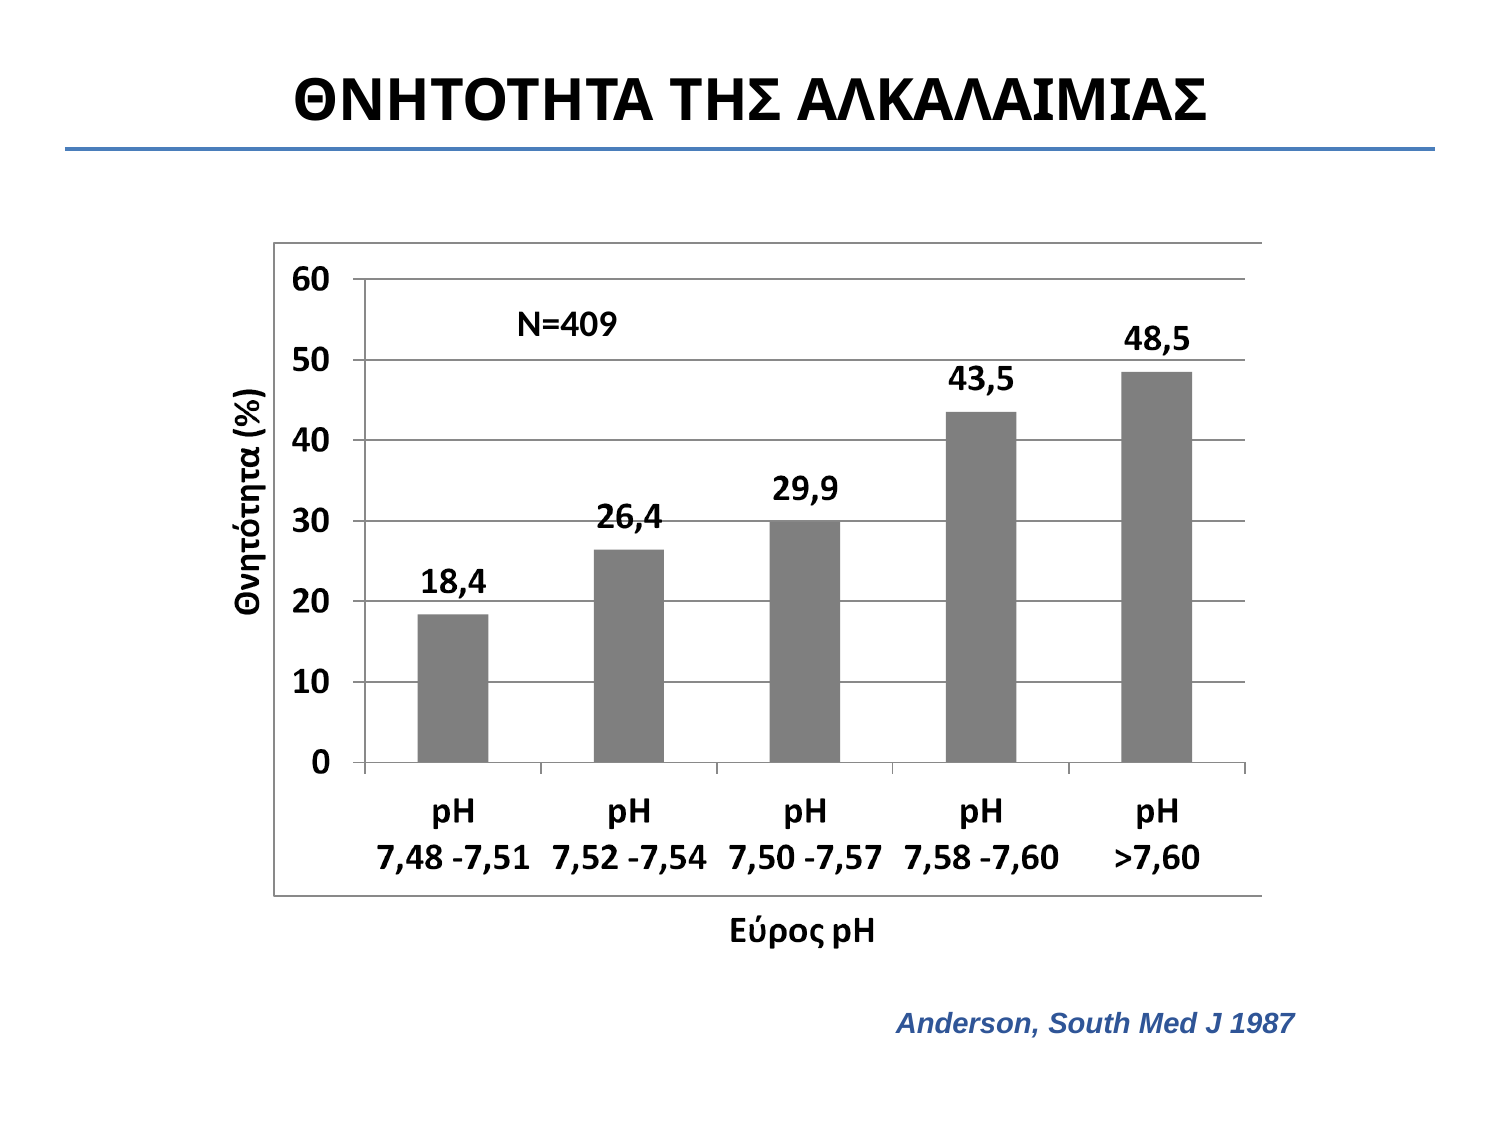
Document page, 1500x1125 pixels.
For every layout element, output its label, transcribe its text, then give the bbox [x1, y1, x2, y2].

text_box Anderson, South Med J 1987 [732, 997, 1310, 1047]
text_box ΘΝΗΤΟΤΗΤΑ ΤΗΣ ΑΛΚΑΛΑΙΜΙΑΣ [0, 54, 1500, 140]
picture [140, 242, 1262, 995]
